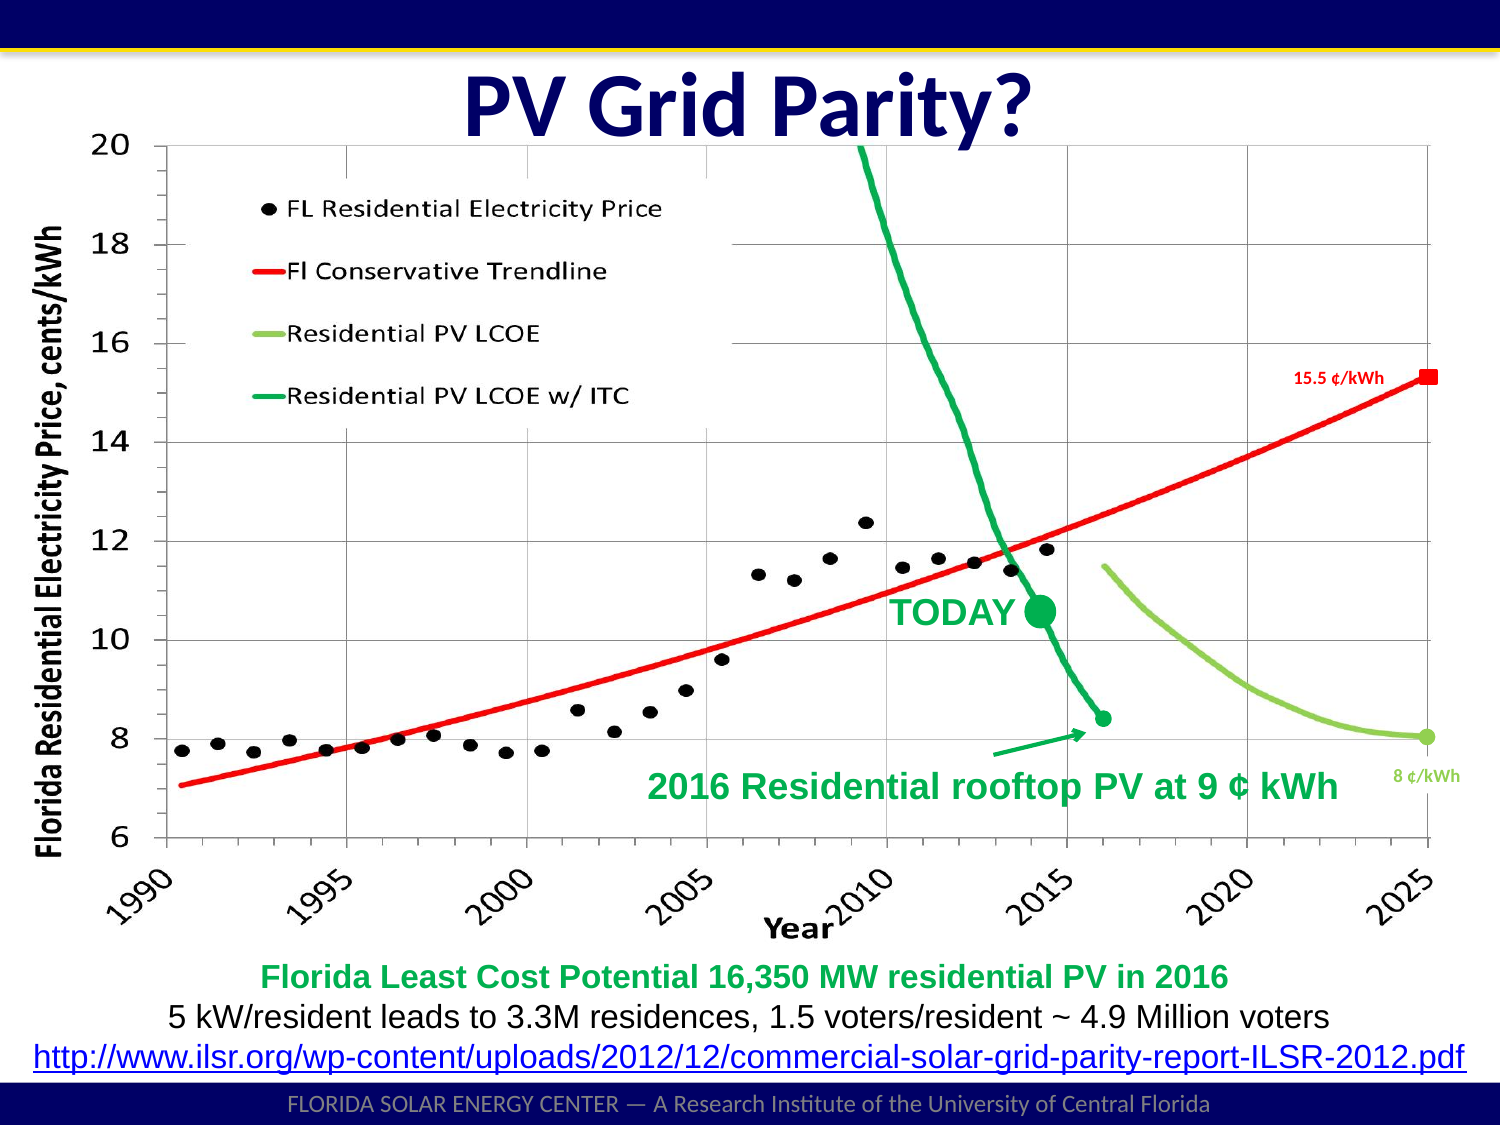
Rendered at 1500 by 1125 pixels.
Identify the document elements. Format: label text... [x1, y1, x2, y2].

title PV Grid Parity? [74, 49, 1426, 123]
text_box Florida Least Cost Potential 16,350 MW residential PV in 2016 5 kW/resident leads to 3.3M residences, 1.5 voters/resident ~ 4.9 Million voters http://www.ilsr.org/wp-content/uploads/2012/12/commercial-solar-grid-parity-report-ILSR-2012.pdf [0, 956, 1500, 1083]
picture [0, 124, 1500, 949]
slide_number 16 [1149, 1083, 1500, 1091]
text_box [993, 732, 1087, 756]
